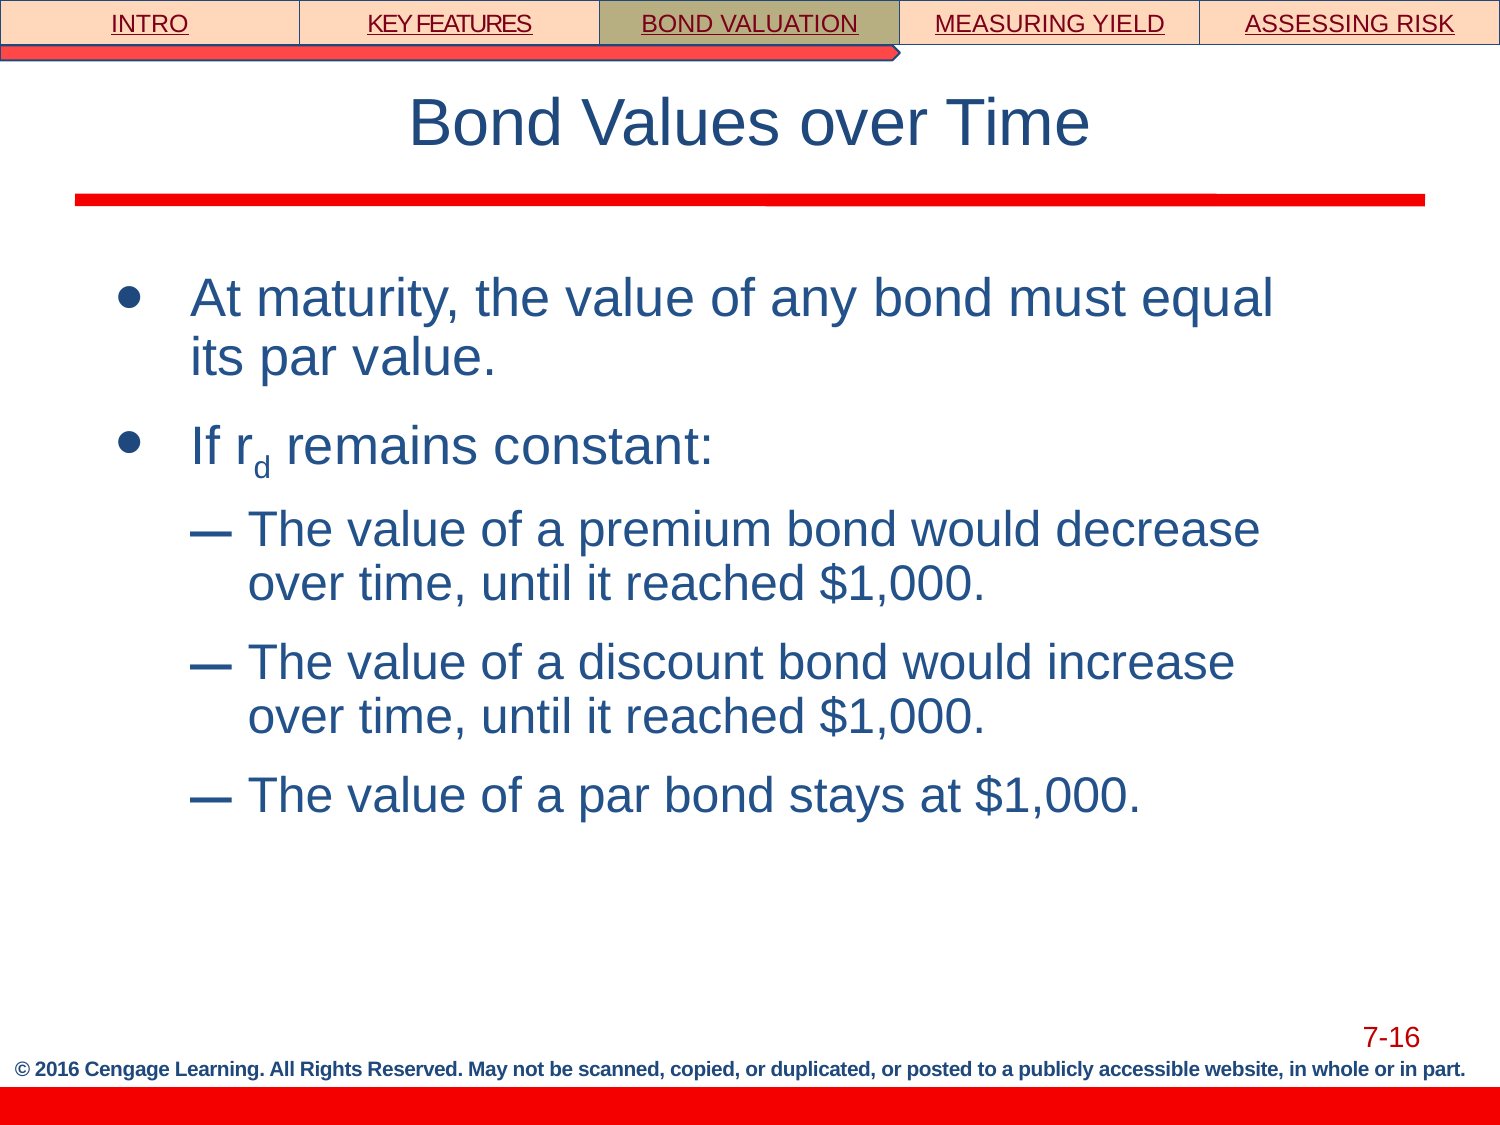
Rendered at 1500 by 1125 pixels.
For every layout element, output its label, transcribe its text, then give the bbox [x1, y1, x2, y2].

list At maturity, the value of any bond must equal its par value. If rd remains constant: The value of a premium bond would decrease over time, until it reached $1,000. The value of a discount bond would increase over time, until it reached $1,000. The value of a par bond stays at $1,000. [100, 262, 1351, 1001]
slide_number 7-16 [1347, 1011, 1500, 1063]
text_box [0, 0, 1500, 46]
text_box [0, 54, 901, 63]
title Bond Values over Time [74, 60, 1426, 188]
